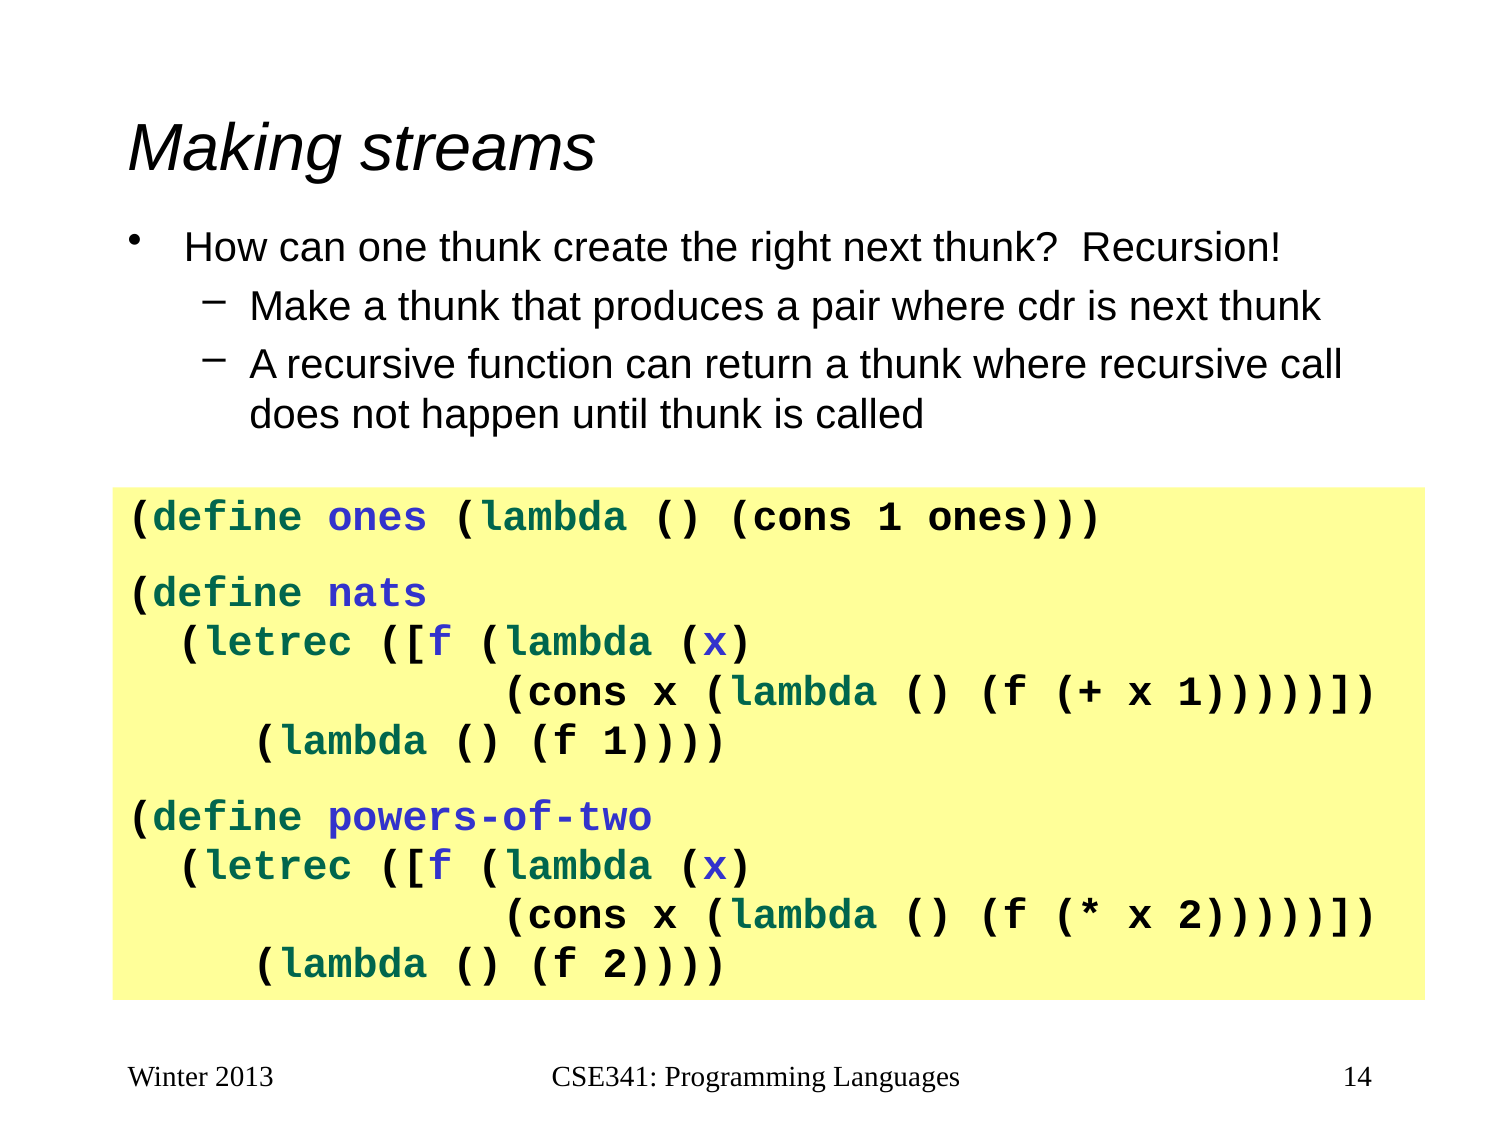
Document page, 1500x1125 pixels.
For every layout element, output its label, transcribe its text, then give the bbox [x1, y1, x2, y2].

title Making streams [112, 49, 1388, 212]
footer CSE341: Programming Languages [474, 1049, 1038, 1125]
slide_number Winter 2013 [112, 1049, 426, 1125]
slide_number 14 [1074, 1049, 1388, 1125]
text_box (define ones (lambda () (cons 1 ones))) (define nats (letrec ([f (lambda (x) (cons x (lambda () (f (+ x 1)))))]) (lambda () (f 1)))) (define powers-of-two (letrec ([f (lambda (x) (cons x (lambda () (f (* x 2)))))]) (lambda () (f 2)))) [112, 487, 1425, 1000]
list How can one thunk create the right next thunk? Recursion! Make a thunk that produces a pair where cdr is next thunk A recursive function can return a thunk where recursive call does not happen until thunk is called [112, 212, 1388, 487]
